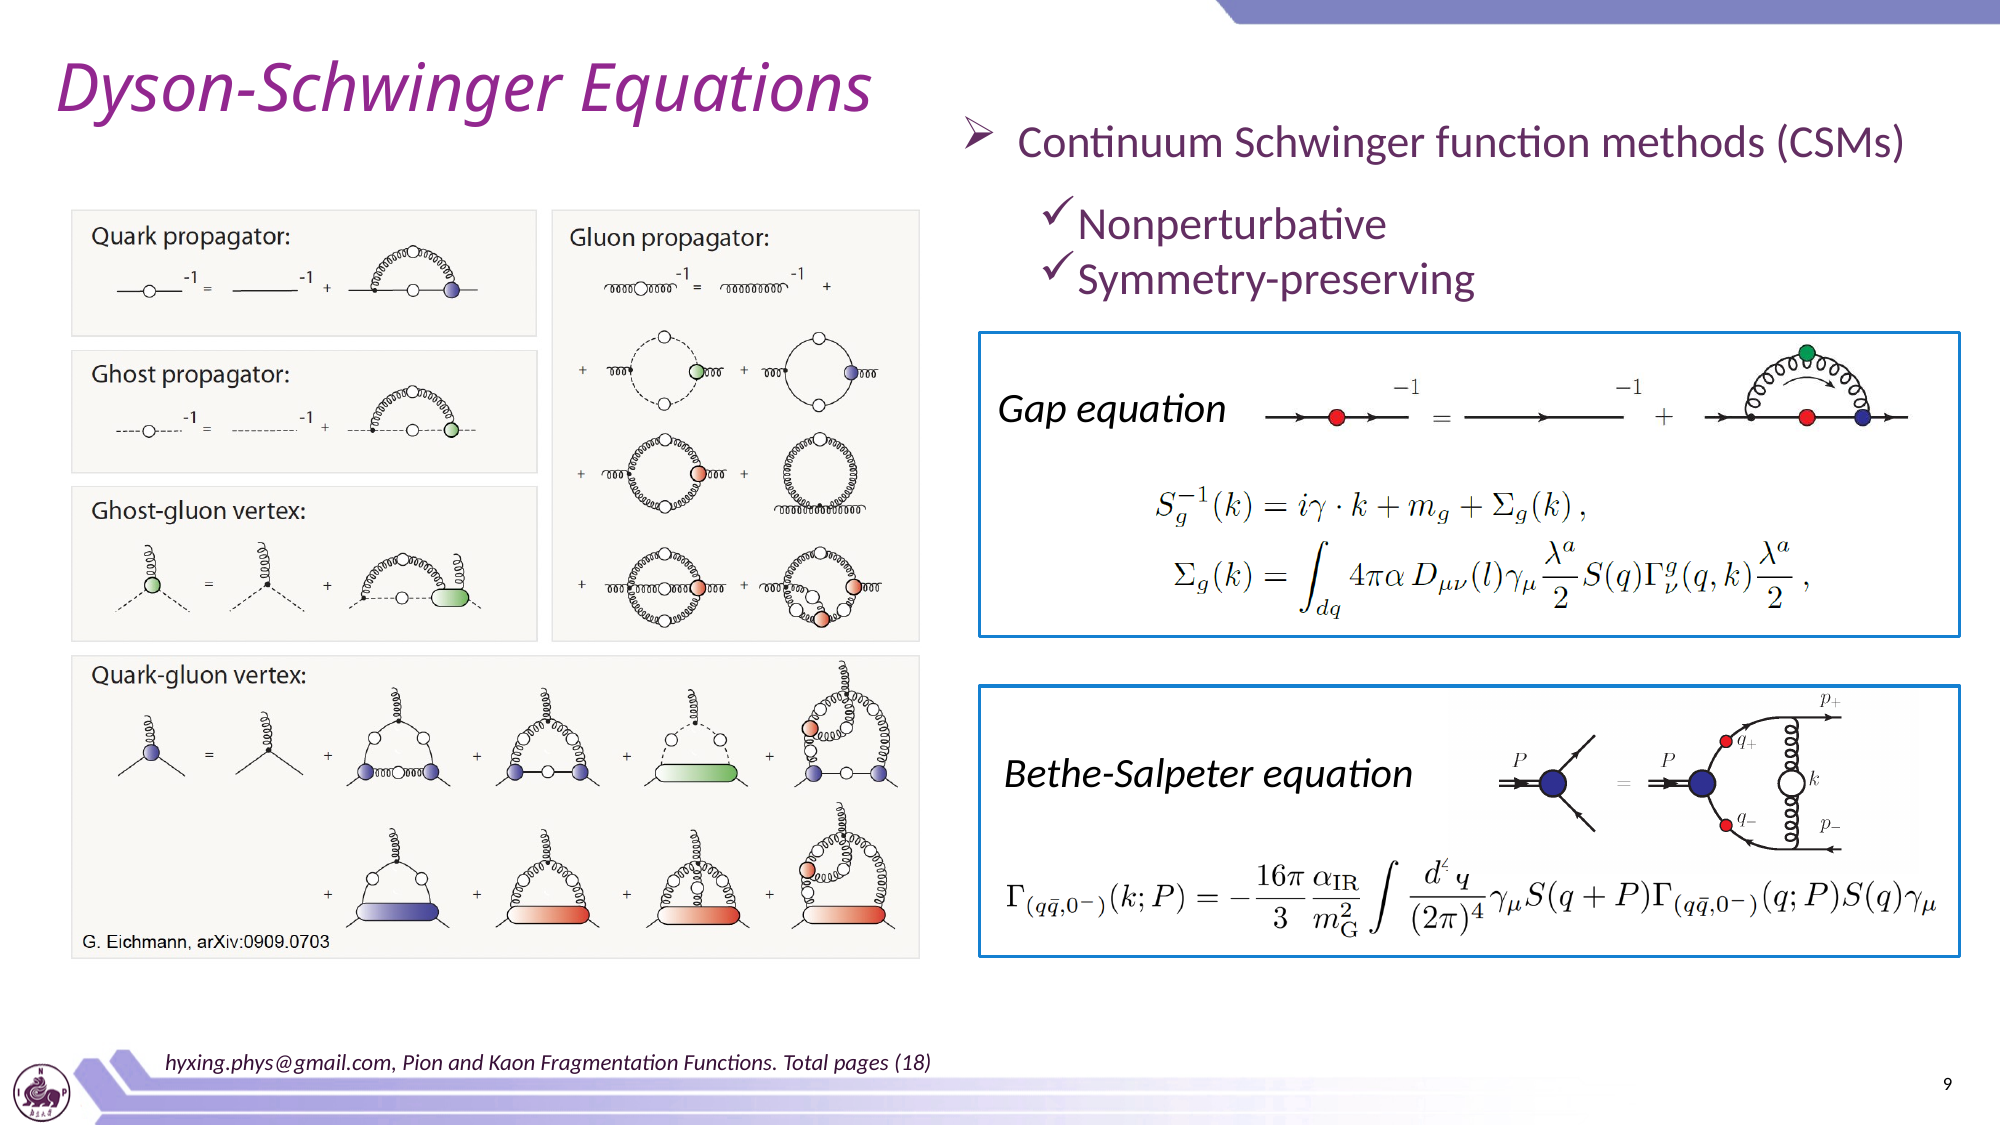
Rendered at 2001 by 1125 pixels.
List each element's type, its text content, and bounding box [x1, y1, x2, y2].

picture [0, 0, 2000, 26]
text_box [979, 682, 1961, 957]
text_box Nonperturbative Symmetry-preserving [1025, 186, 2000, 311]
footer hyxing.phys@gmail.com, Pion and Kaon Fragmentation Functions. Total pages (18) [149, 1040, 1450, 1079]
slide_number 9 [1883, 1064, 1968, 1125]
picture [0, 1042, 2000, 1125]
text_box Dyson-Schwinger Equations [40, 37, 894, 148]
picture [65, 201, 925, 965]
text_box Continuum Schwinger function methods (CSMs) [946, 104, 1922, 255]
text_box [979, 325, 1961, 638]
